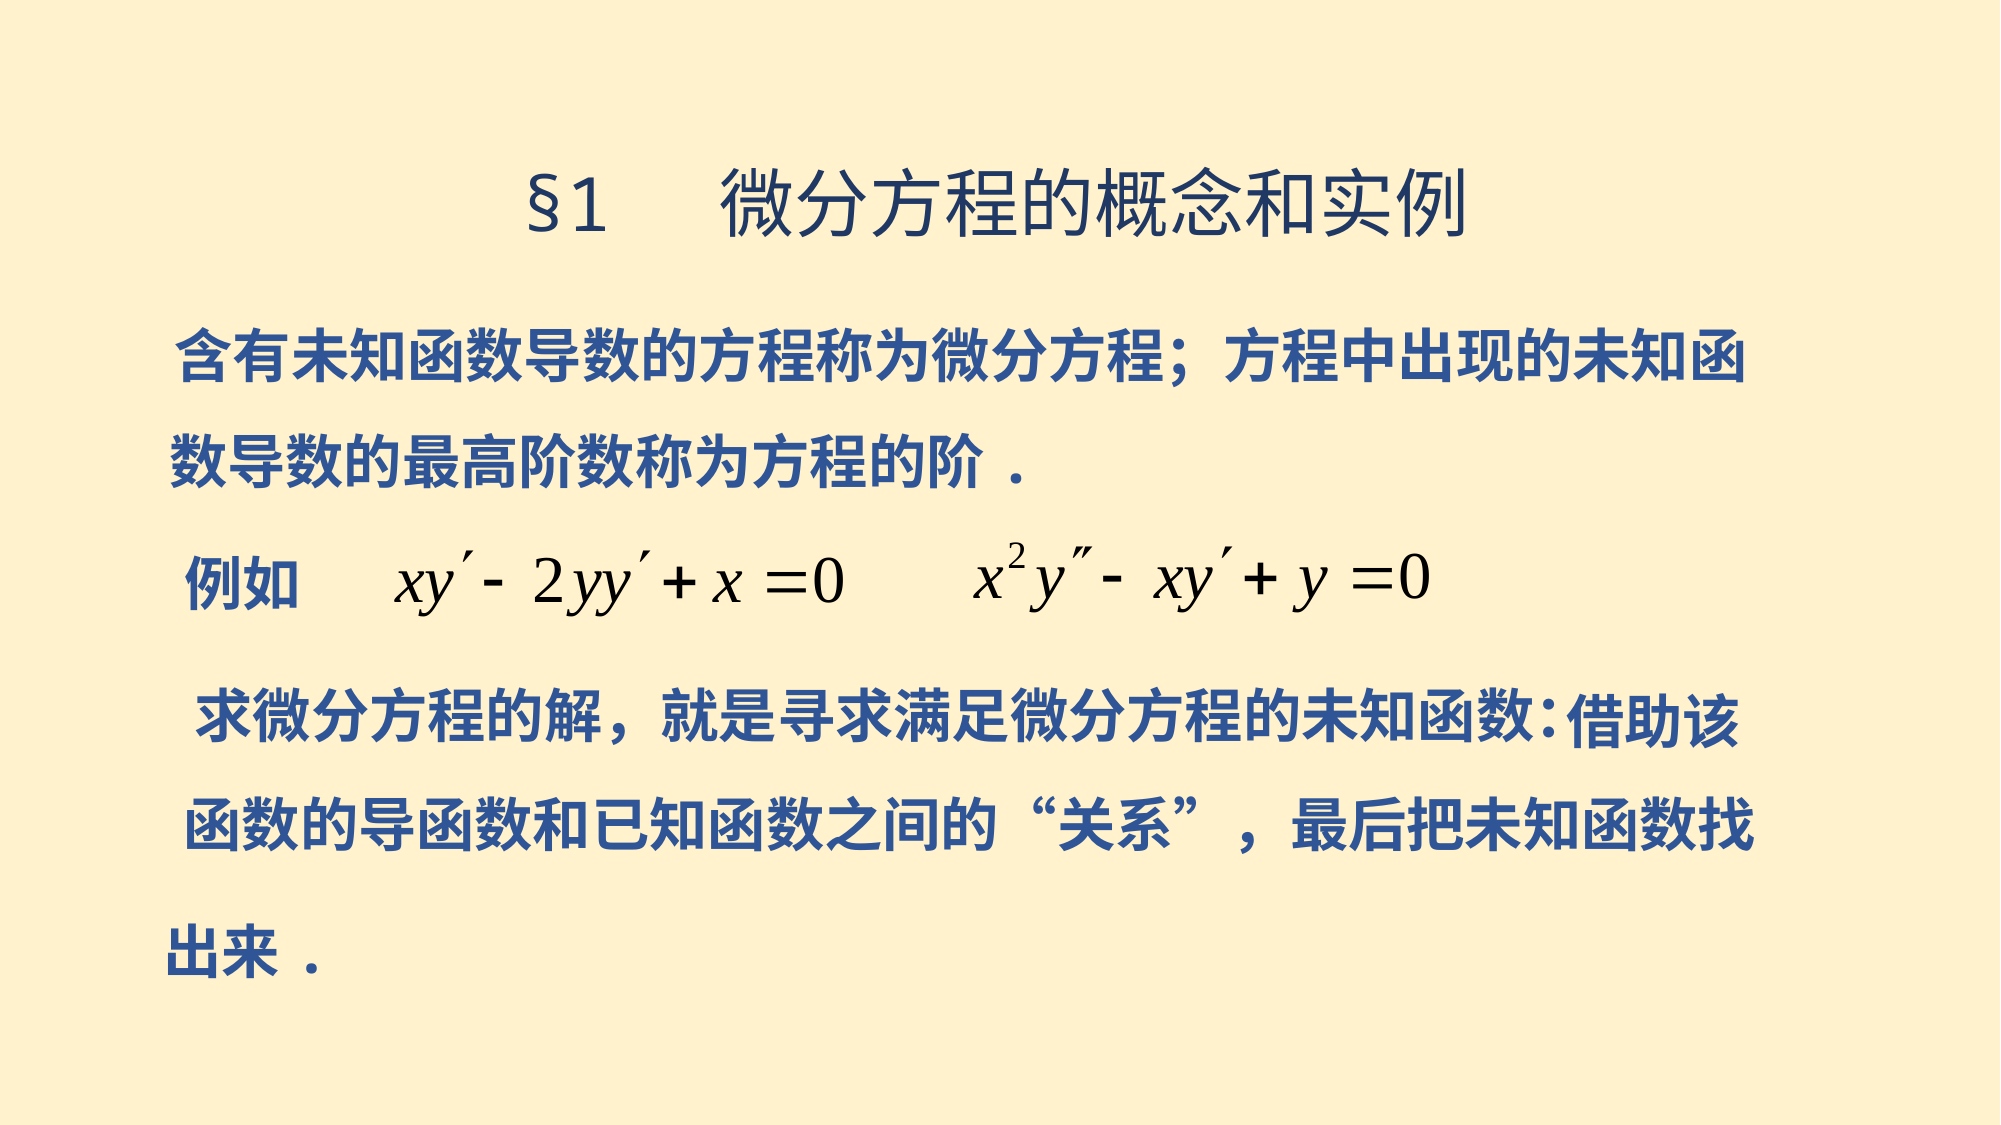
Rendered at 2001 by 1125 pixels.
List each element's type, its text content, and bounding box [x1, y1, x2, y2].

text_box §1 微分方程的概念和实例 [130, 104, 1860, 255]
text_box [388, 547, 850, 625]
text_box 含有未知函数导数的方程称为微分方程；方程中出现的未知函 [159, 311, 1776, 397]
text_box 求微分方程的解，就是寻求满足微分方程的未知函数： [179, 671, 1608, 757]
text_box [967, 534, 1436, 620]
text_box 出来. [148, 872, 379, 993]
text_box 函数的导函数和已知函数之间的“关系”， [168, 781, 1275, 866]
text_box 最后把未知函数找 [1275, 781, 1772, 866]
text_box 借助该 [1551, 677, 1757, 763]
text_box 例如 [169, 540, 316, 625]
text_box 数导数的最高阶数称为方程的阶. [154, 382, 1084, 503]
